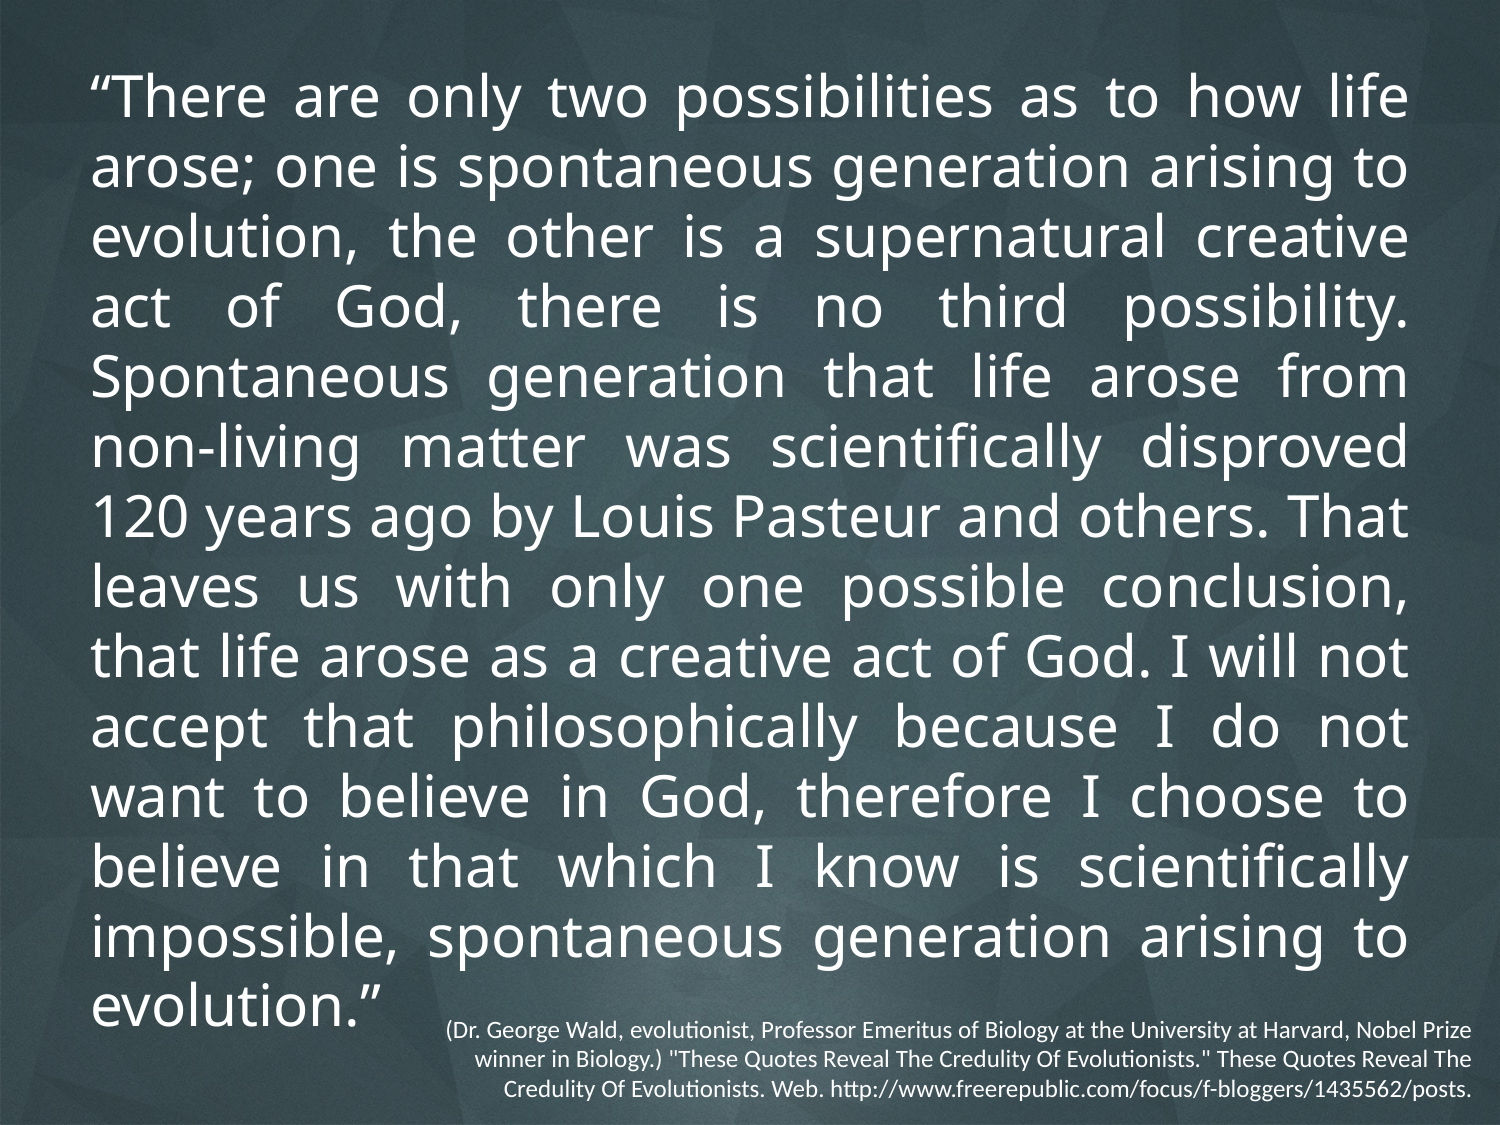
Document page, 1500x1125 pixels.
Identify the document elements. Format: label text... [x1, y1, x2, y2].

text_box (Dr. George Wald, evolutionist, Professor Emeritus of Biology at the University at Harvard, Nobel Prize winner in Biology.) "These Quotes Reveal The Credulity Of Evolutionists." These Quotes Reveal The Credulity Of Evolutionists. Web. http://www.freerepublic.com/focus/f-bloggers/1435562/posts. [427, 1005, 1489, 1111]
picture [0, 0, 1500, 1125]
list “There are only two possibilities as to how life arose; one is spontaneous generation arising to evolution, the other is a supernatural creative act of God, there is no third possibility. Spontaneous generation that life arose from non-living matter was scientifically disproved 120 years ago by Louis Pasteur and others. That leaves us with only one possible conclusion, that life arose as a creative act of God. I will not accept that philosophically because I do not want to believe in God, therefore I choose to believe in that which I know is scientifically impossible, spontaneous generation arising to evolution.” [75, 51, 1425, 794]
